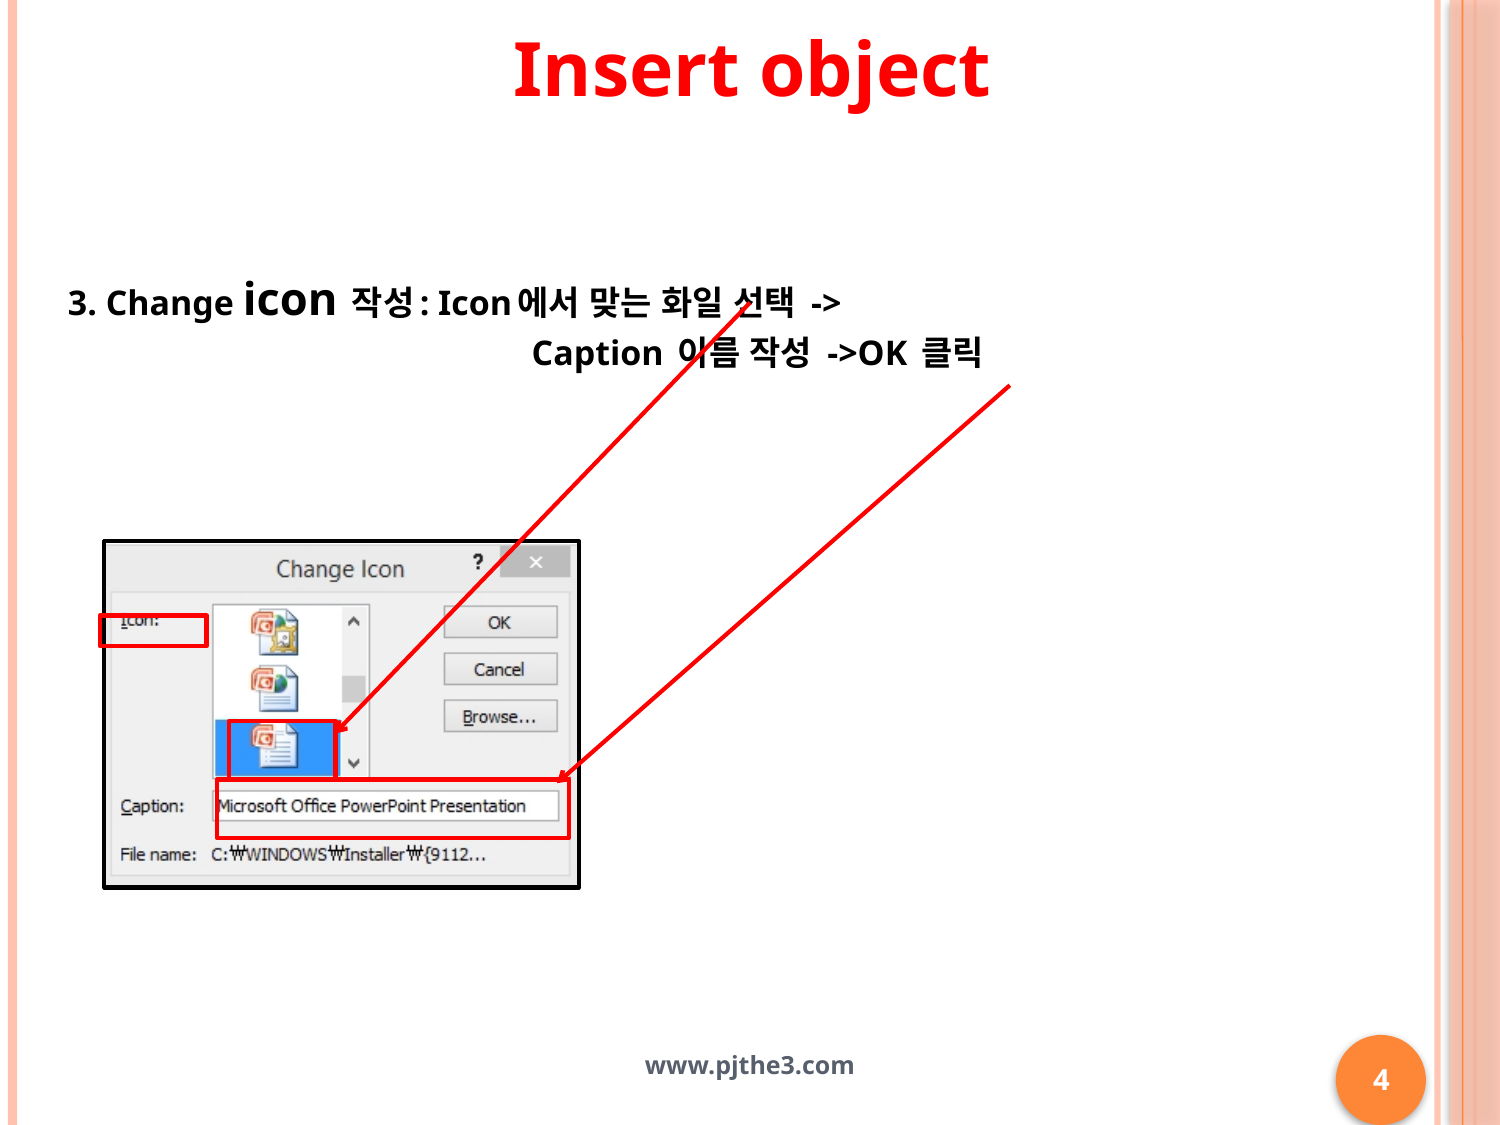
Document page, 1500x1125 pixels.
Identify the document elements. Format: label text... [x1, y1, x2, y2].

text_box Insert object [35, 23, 1454, 120]
slide_number 3 [1331, 1038, 1432, 1124]
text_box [52, 262, 1367, 887]
footer www.pjthe3.com [512, 1042, 988, 1103]
